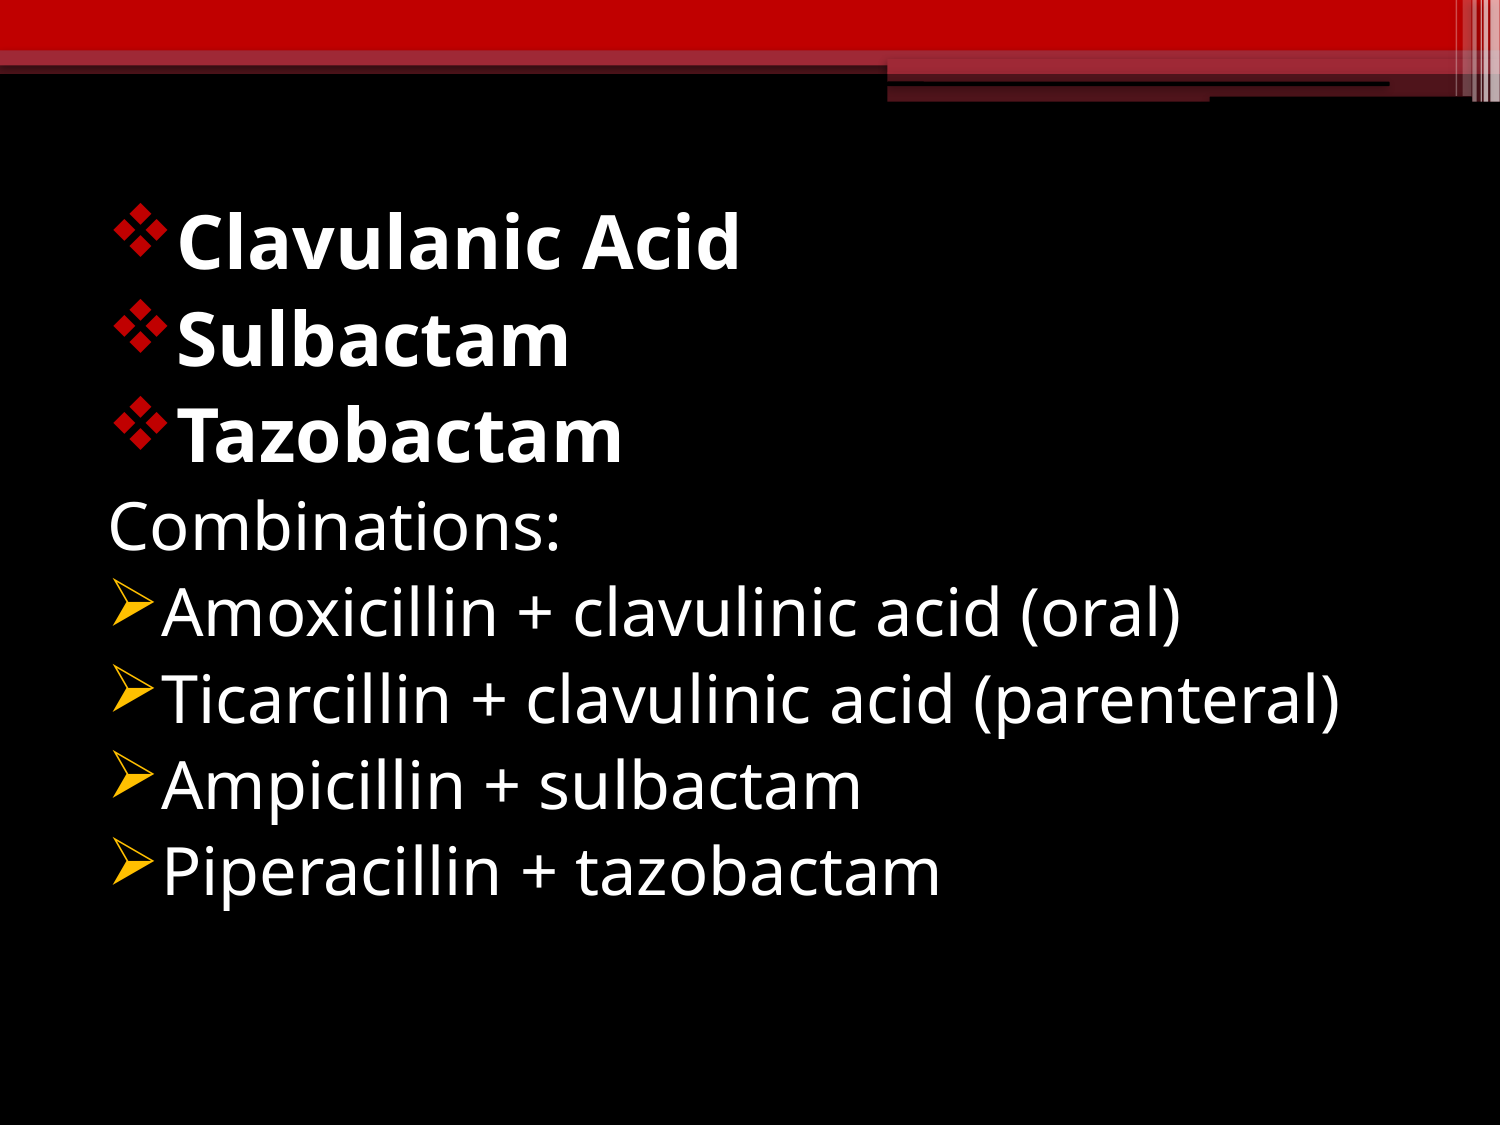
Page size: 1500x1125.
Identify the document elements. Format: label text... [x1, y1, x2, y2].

list Clavulanic Acid Sulbactam Tazobactam Combinations: Amoxicillin + clavulinic acid (oral) Ticarcillin + clavulinic acid (parenteral) Ampicillin + sulbactam Piperacillin + tazobactam [75, 187, 1425, 1005]
